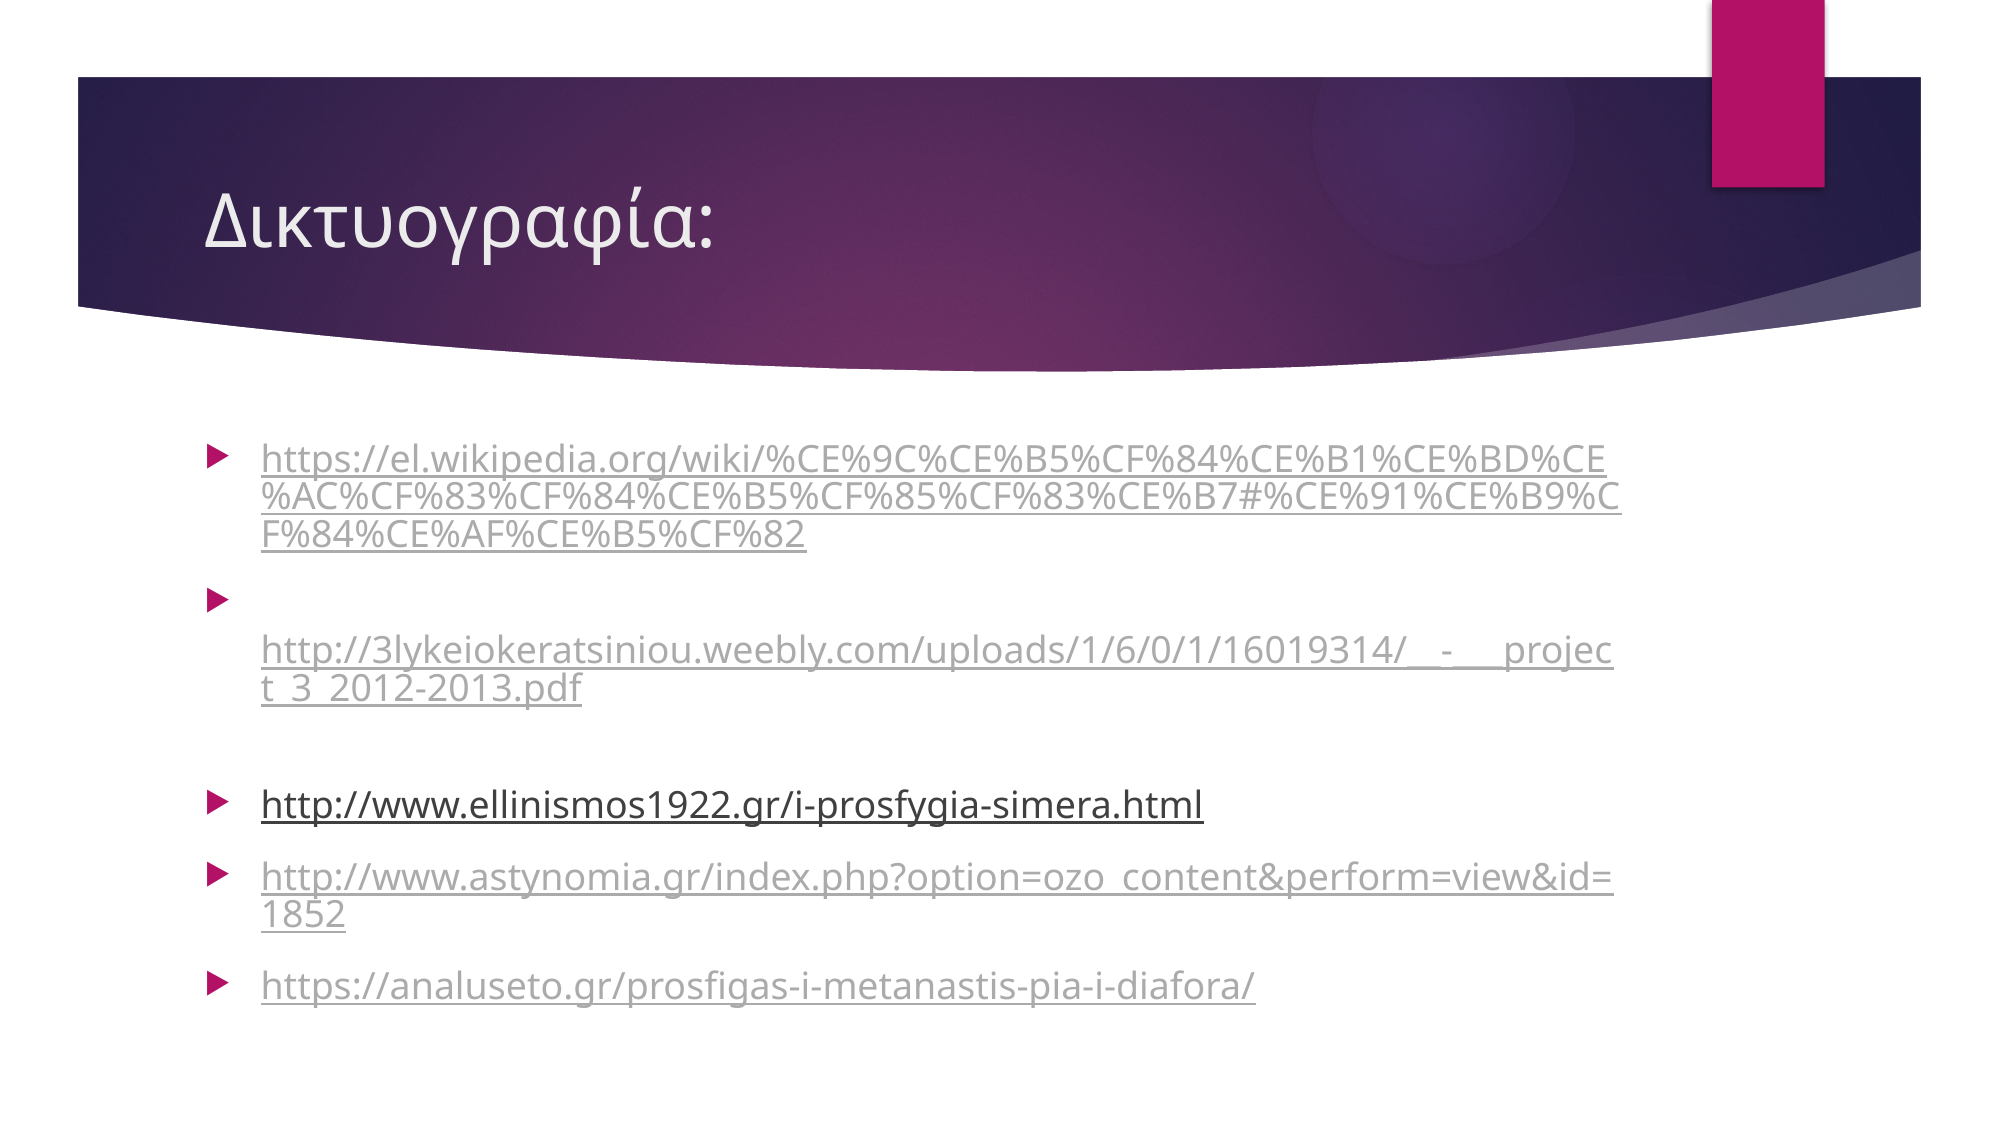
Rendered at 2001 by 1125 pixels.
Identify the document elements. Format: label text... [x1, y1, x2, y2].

title Δικτυογραφία: [189, 159, 1627, 276]
list https://el.wikipedia.org/wiki/%CE%9C%CE%B5%CF%84%CE%B1%CE%BD%CE%AC%CF%83%CF%84%CE%B5%CF%85%CF%83%CE%B7#%CE%91%CE%B9%CF%84%CE%AF%CE%B5%CF%82 http://3lykeiokeratsiniou.weebly.com/uploads/1/6/0/1/16019314/__-___project_3_2012-2013.pdf http://www.ellinismos1922.gr/i-prosfygia-simera.html http://www.astynomia.gr/index.php?option=ozo_content&perform=view&id=1852 https://analuseto.gr/prosfigas-i-metanastis-pia-i-diafora/ [189, 427, 1638, 988]
